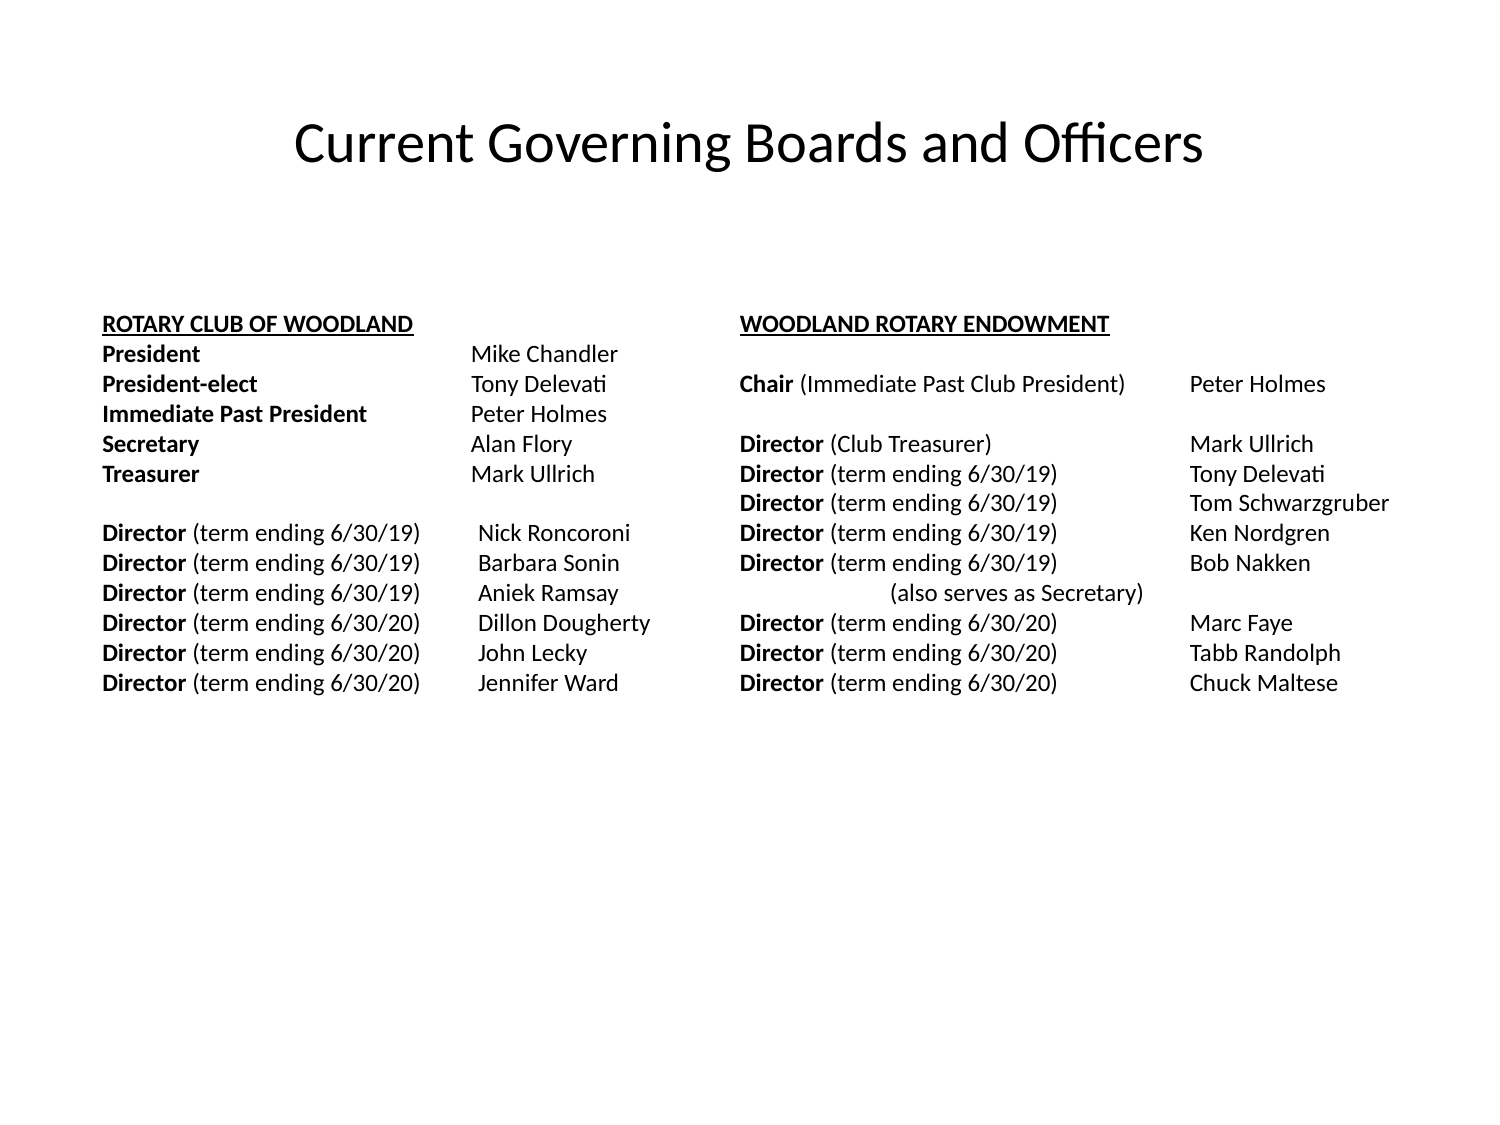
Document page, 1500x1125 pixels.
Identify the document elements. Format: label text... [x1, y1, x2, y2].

text_box ROTARY CLUB OF WOODLAND President Mike Chandler President-elect Tony Delevati Immediate Past President Peter Holmes Secretary Alan Flory Treasurer Mark Ullrich Director (term ending 6/30/19) Nick Roncoroni Director (term ending 6/30/19) Barbara Sonin Director (term ending 6/30/19) Aniek Ramsay Director (term ending 6/30/20) Dillon Dougherty Director (term ending 6/30/20) John Lecky Director (term ending 6/30/20) Jennifer Ward [87, 299, 724, 734]
text_box WOODLAND ROTARY ENDOWMENT Chair (Immediate Past Club President) Peter Holmes Director (Club Treasurer) Mark Ullrich Director (term ending 6/30/19) Tony Delevati Director (term ending 6/30/19) Tom Schwarzgruber Director (term ending 6/30/19) Ken Nordgren Director (term ending 6/30/19) Bob Nakken (also serves as Secretary) Director (term ending 6/30/20) Marc Faye Director (term ending 6/30/20) Tabb Randolph Director (term ending 6/30/20) Chuck Maltese [724, 299, 1413, 734]
title Current Governing Boards and Officers [75, 45, 1425, 233]
